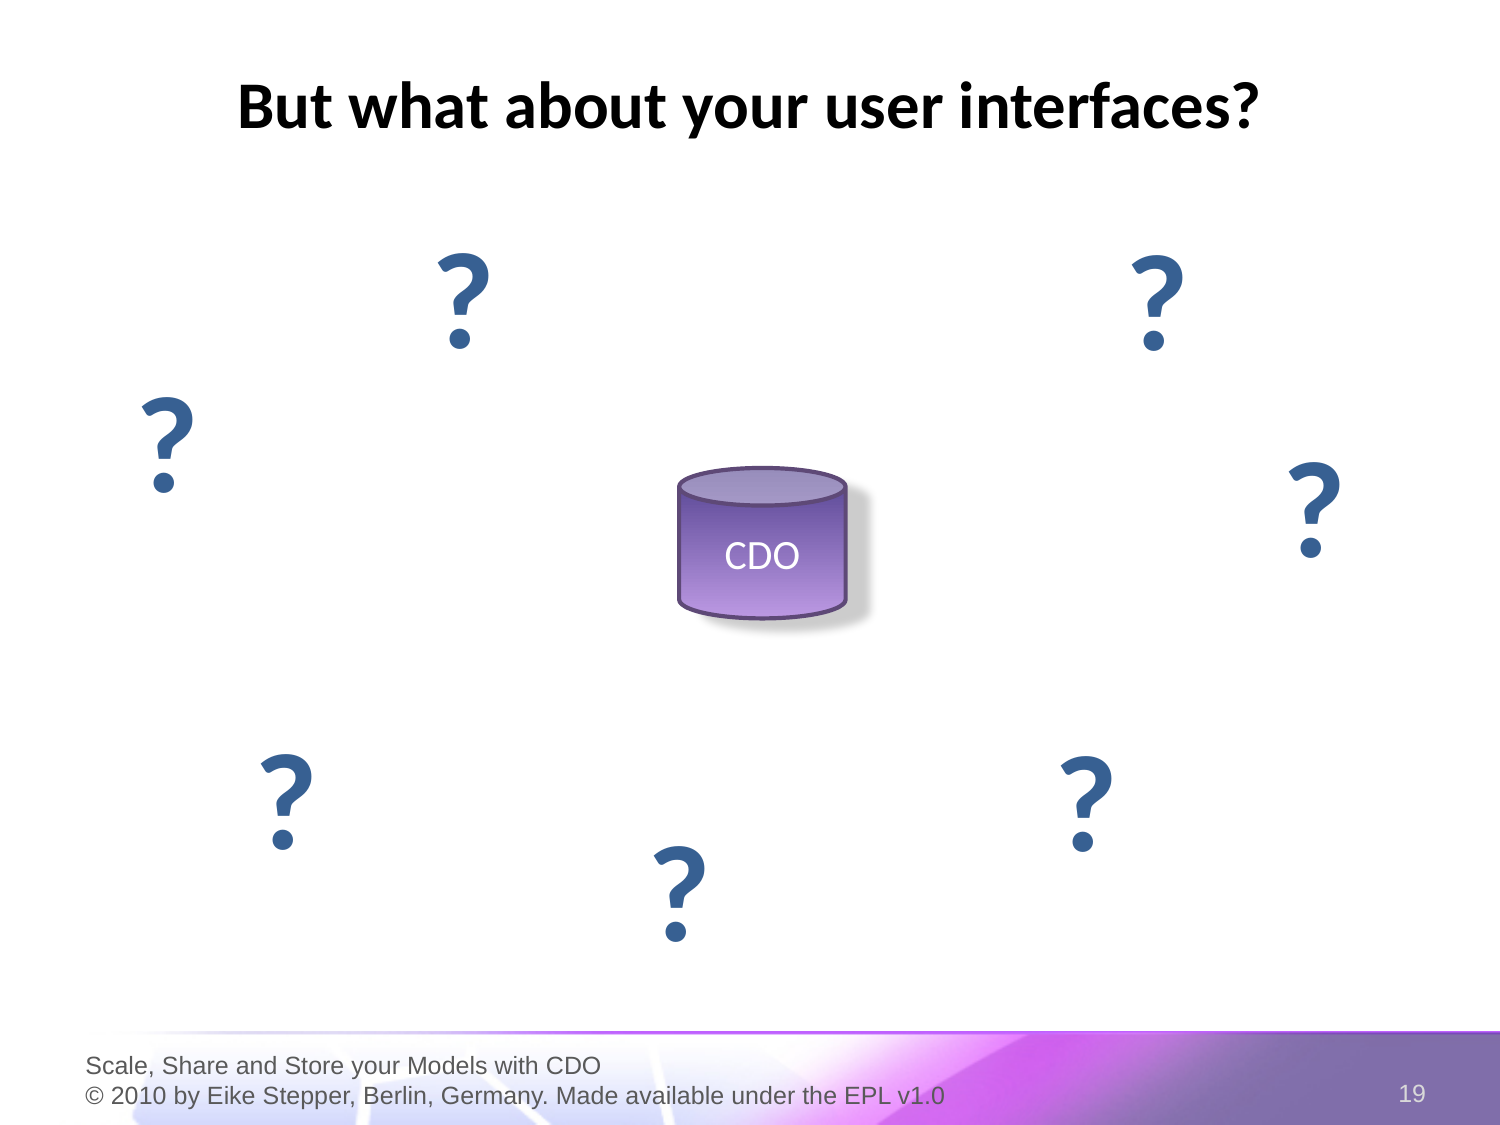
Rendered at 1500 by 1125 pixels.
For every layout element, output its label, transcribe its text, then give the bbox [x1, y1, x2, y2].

text_box ? [1267, 412, 1361, 593]
text_box ? [239, 704, 334, 884]
text_box CDO [677, 465, 848, 621]
list But what about your user interfaces? [70, 54, 1430, 161]
picture [0, 1031, 1500, 1125]
slide_number 19 [1335, 1062, 1442, 1123]
text_box ? [1040, 707, 1134, 887]
text_box ? [632, 796, 726, 977]
footer Scale, Share and Store your Models with CDO © 2010 by Eike Stepper, Berlin, Germany. Made available under the EPL v1.0 [70, 1049, 1325, 1110]
text_box ? [1110, 205, 1204, 386]
text_box ? [416, 203, 511, 384]
text_box ? [120, 347, 214, 528]
